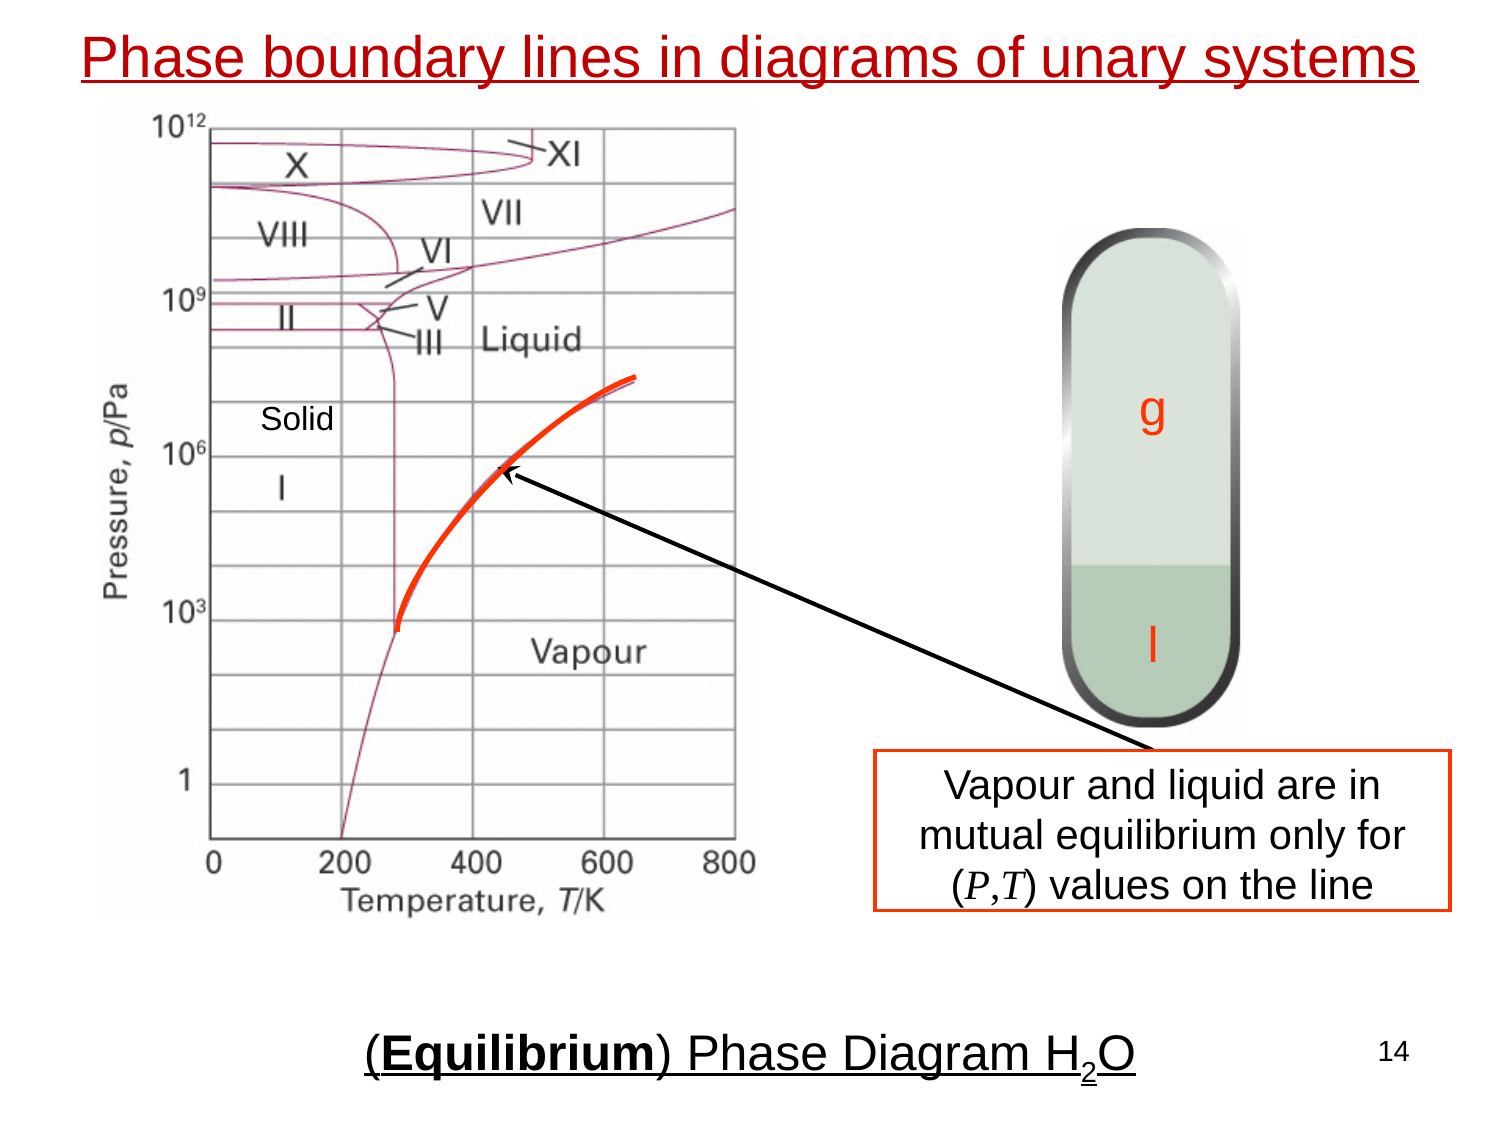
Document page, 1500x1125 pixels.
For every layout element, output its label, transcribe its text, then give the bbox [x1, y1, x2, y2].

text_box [497, 466, 1154, 751]
text_box Phase boundary lines in diagrams of unary systems [0, 24, 1500, 113]
slide_number 14 [1275, 1024, 1425, 1103]
text_box (Equilibrium) Phase Diagram H2O [224, 1012, 1275, 1113]
text_box Vapour and liquid are in mutual equilibrium only for (P,T) values on the line [875, 760, 1450, 911]
picture [99, 99, 757, 919]
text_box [1062, 174, 1500, 810]
